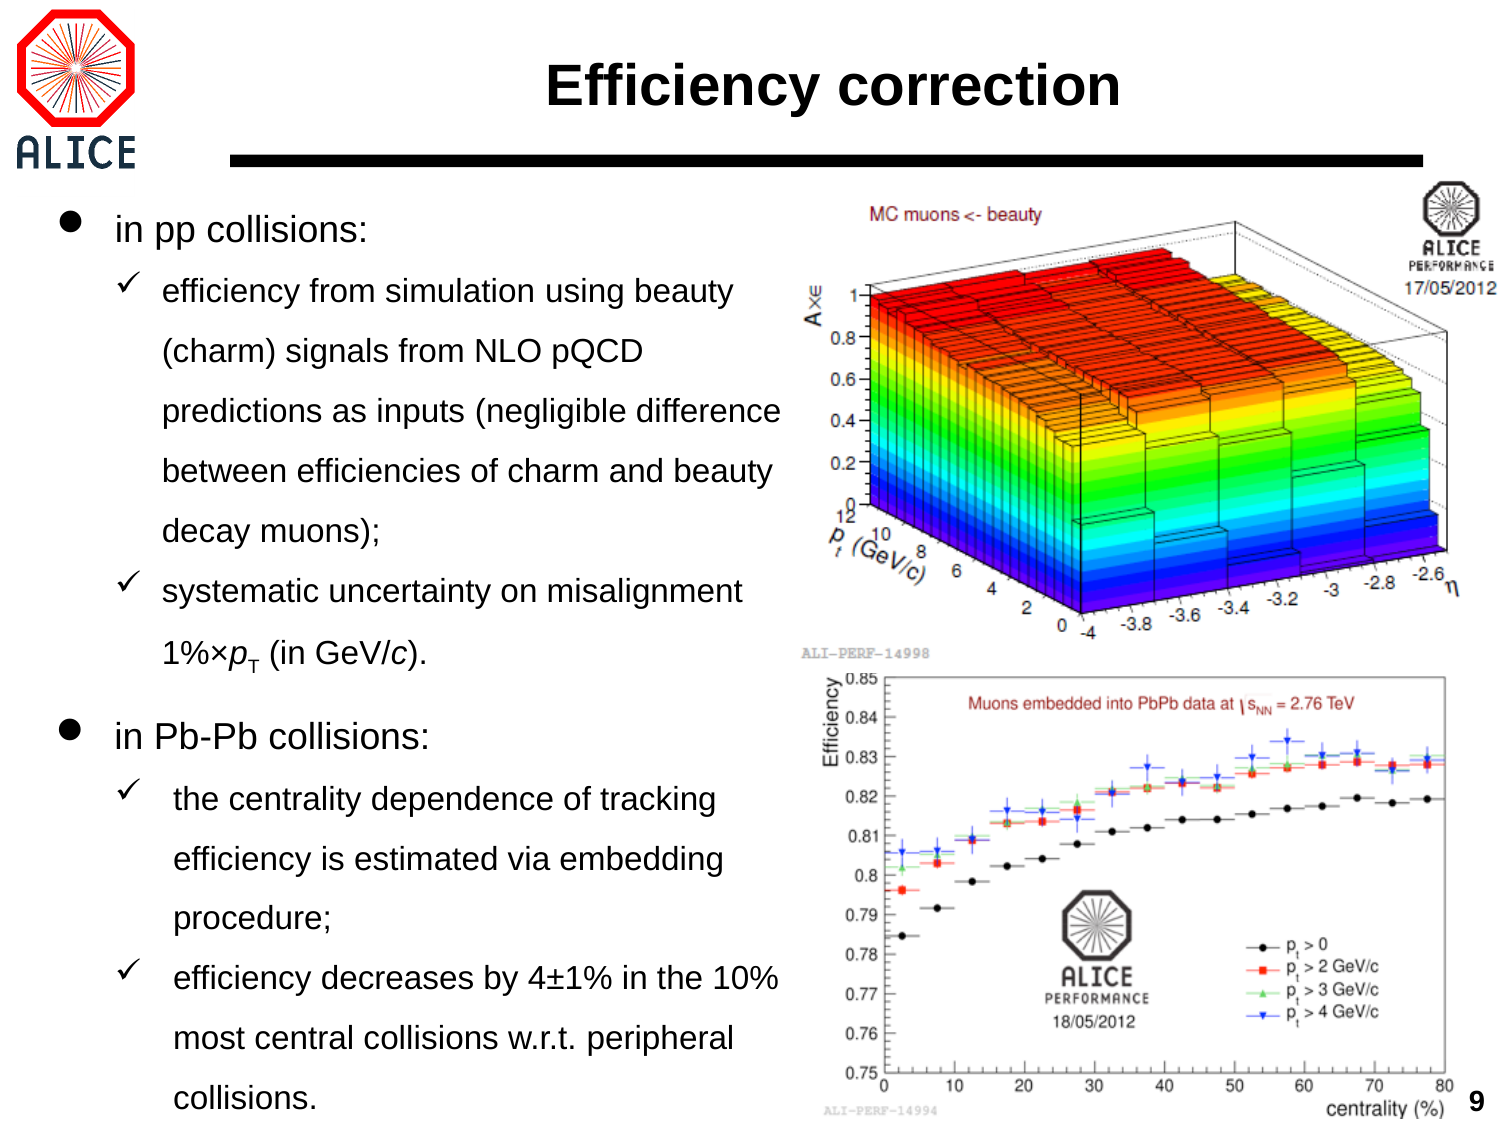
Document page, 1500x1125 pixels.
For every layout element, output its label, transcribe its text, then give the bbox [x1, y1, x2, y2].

text_box 9 [1466, 1074, 1500, 1125]
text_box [962, 764, 1113, 915]
title Efficiency correction [214, 31, 1455, 134]
text_box in Pb-Pb collisions: the centrality dependence of tracking efficiency is estimated via embedding procedure; efficiency decreases by 4±1% in the 10% most central collisions w.r.t. peripheral collisions. [41, 681, 818, 1124]
picture [17, 9, 135, 197]
picture [775, 174, 1499, 1119]
text_box in pp collisions: efficiency from simulation using beauty (charm) signals from NLO pQCD predictions as inputs (negligible difference between efficiencies of charm and beauty decay muons); systematic uncertainty on misalignment 1%×pT (in GeV/c). [41, 174, 779, 681]
